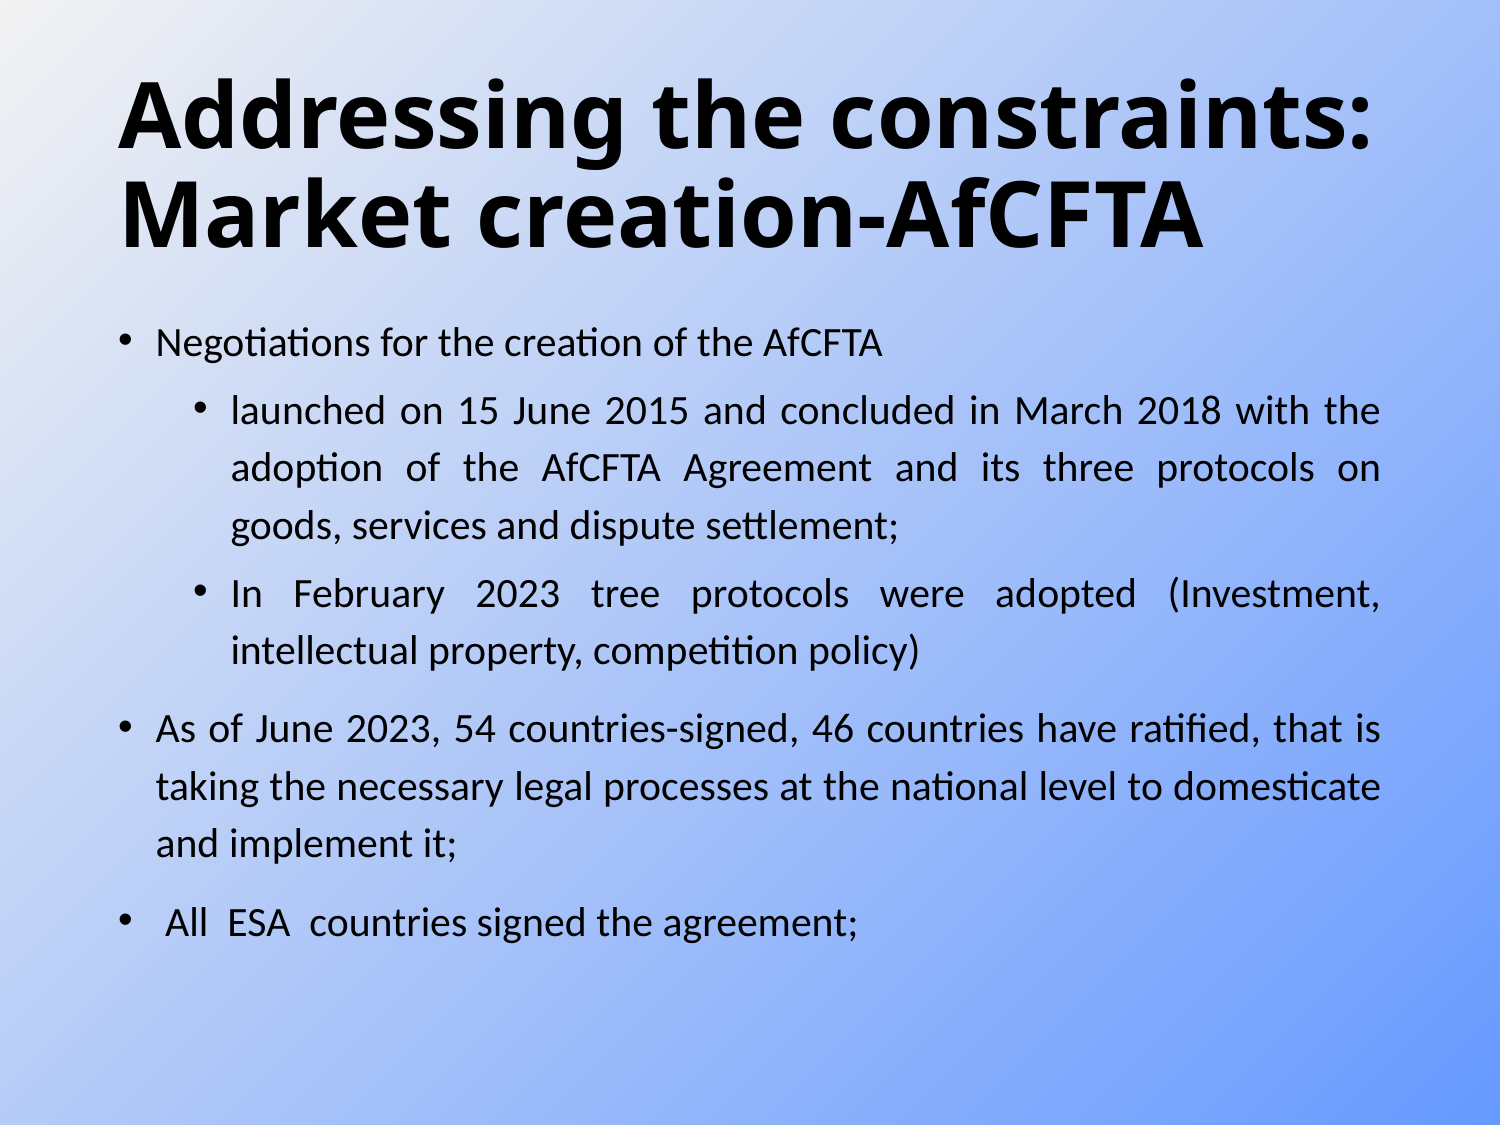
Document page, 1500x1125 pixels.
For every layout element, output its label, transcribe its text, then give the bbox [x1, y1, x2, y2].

list Negotiations for the creation of the AfCFTA launched on 15 June 2015 and concluded in March 2018 with the adoption of the AfCFTA Agreement and its three protocols on goods, services and dispute settlement; In February 2023 tree protocols were adopted (Investment, intellectual property, competition policy) As of June 2023, 54 countries-signed, 46 countries have ratified, that is taking the necessary legal processes at the national level to domesticate and implement it; All ESA countries signed the agreement; [103, 299, 1397, 1014]
title Addressing the constraints: Market creation-AfCFTA [103, 59, 1397, 278]
